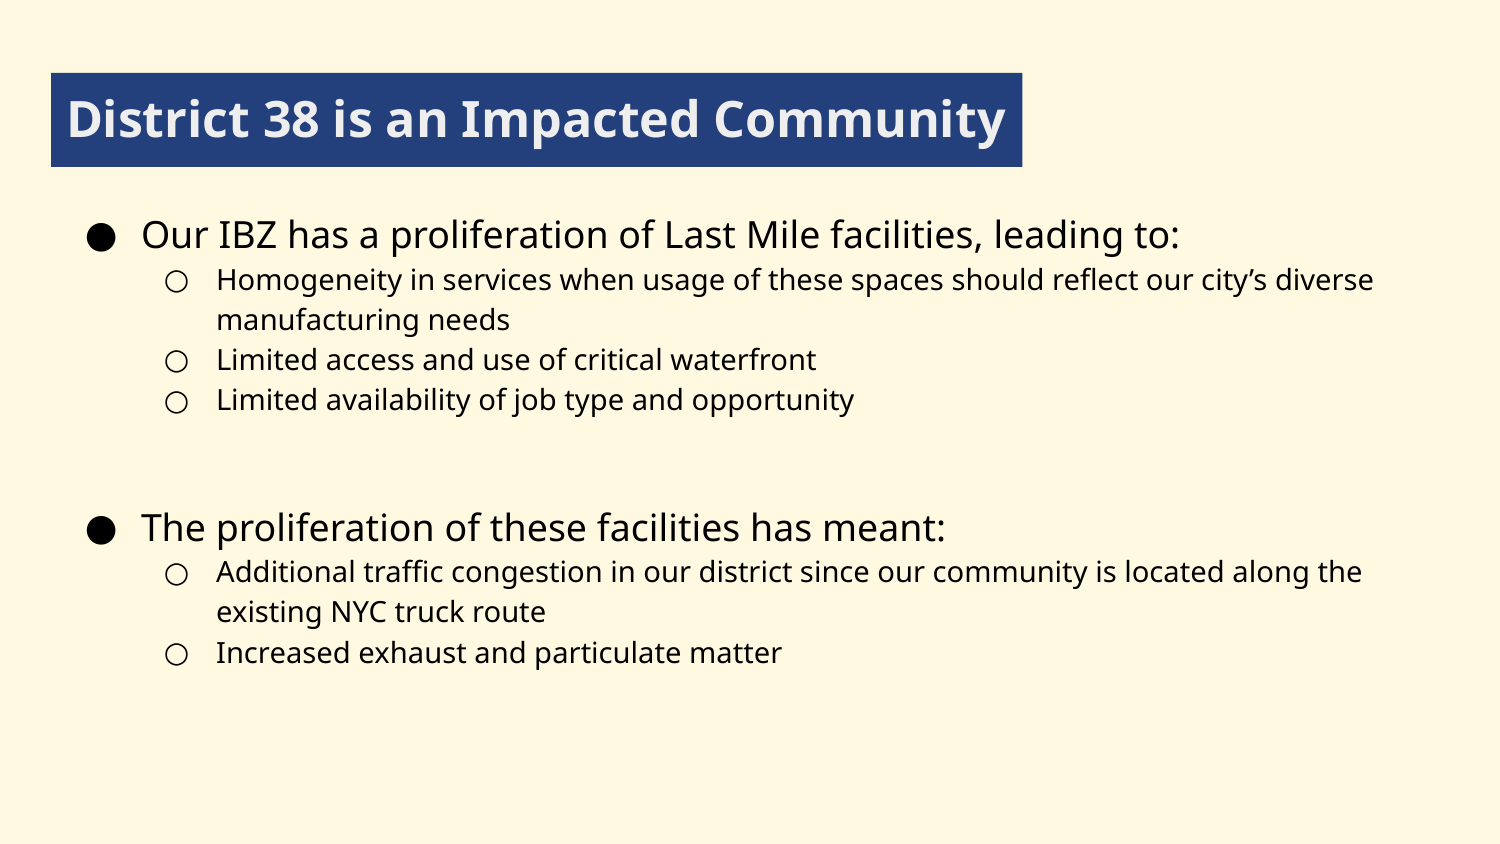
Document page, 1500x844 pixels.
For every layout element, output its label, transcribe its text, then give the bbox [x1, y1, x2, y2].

list Our IBZ has a proliferation of Last Mile facilities, leading to: Homogeneity in services when usage of these spaces should reflect our city’s diverse manufacturing needs Limited access and use of critical waterfront Limited availability of job type and opportunity The proliferation of these facilities has meant: Additional traffic congestion in our district since our community is located along the existing NYC truck route Increased exhaust and particulate matter [51, 189, 1449, 750]
title District 38 is an Impacted Community [51, 72, 1023, 167]
